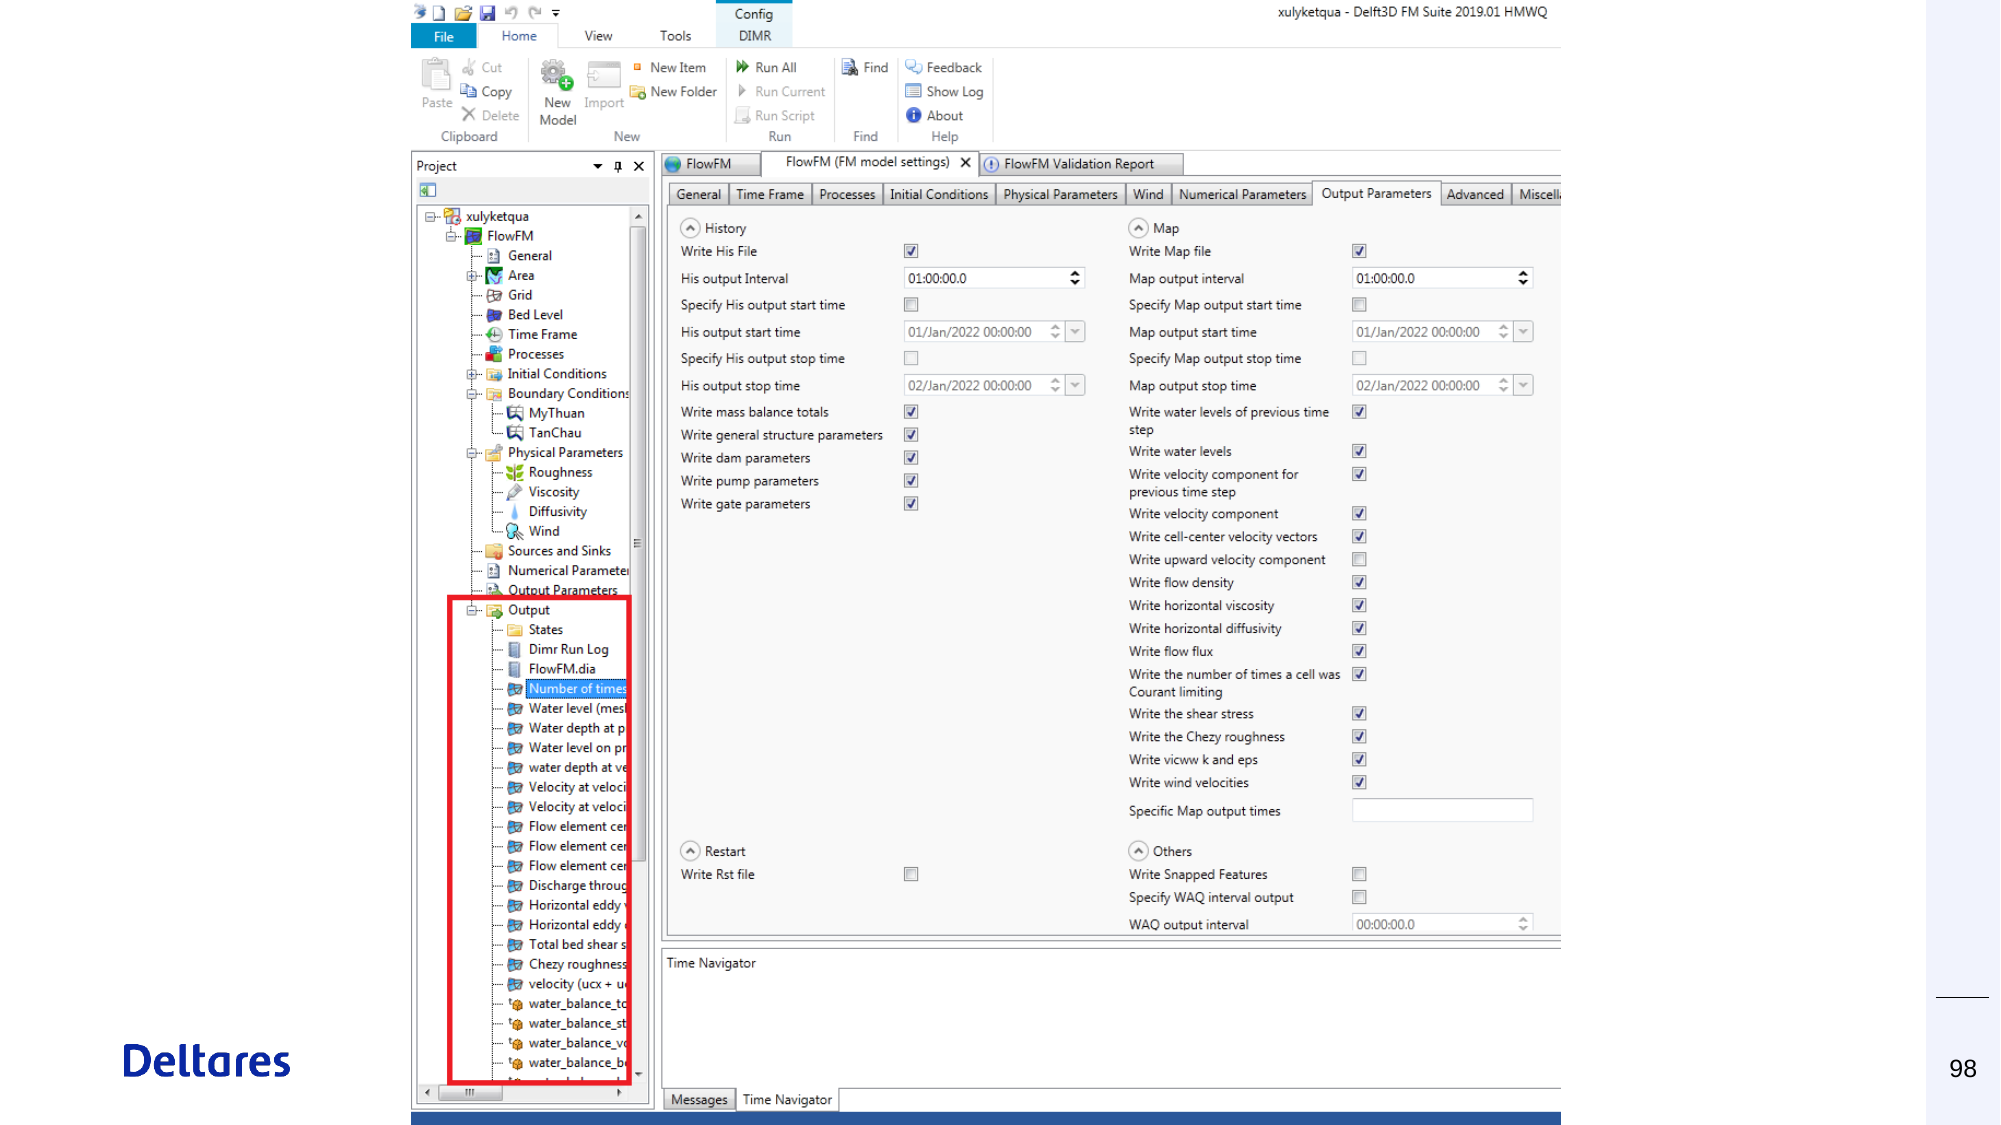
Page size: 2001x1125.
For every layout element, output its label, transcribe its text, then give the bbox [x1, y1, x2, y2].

picture [411, 0, 1561, 1125]
picture [441, 33, 453, 41]
picture [108, 1028, 304, 1092]
slide_number 98 [1926, 1052, 2000, 1083]
